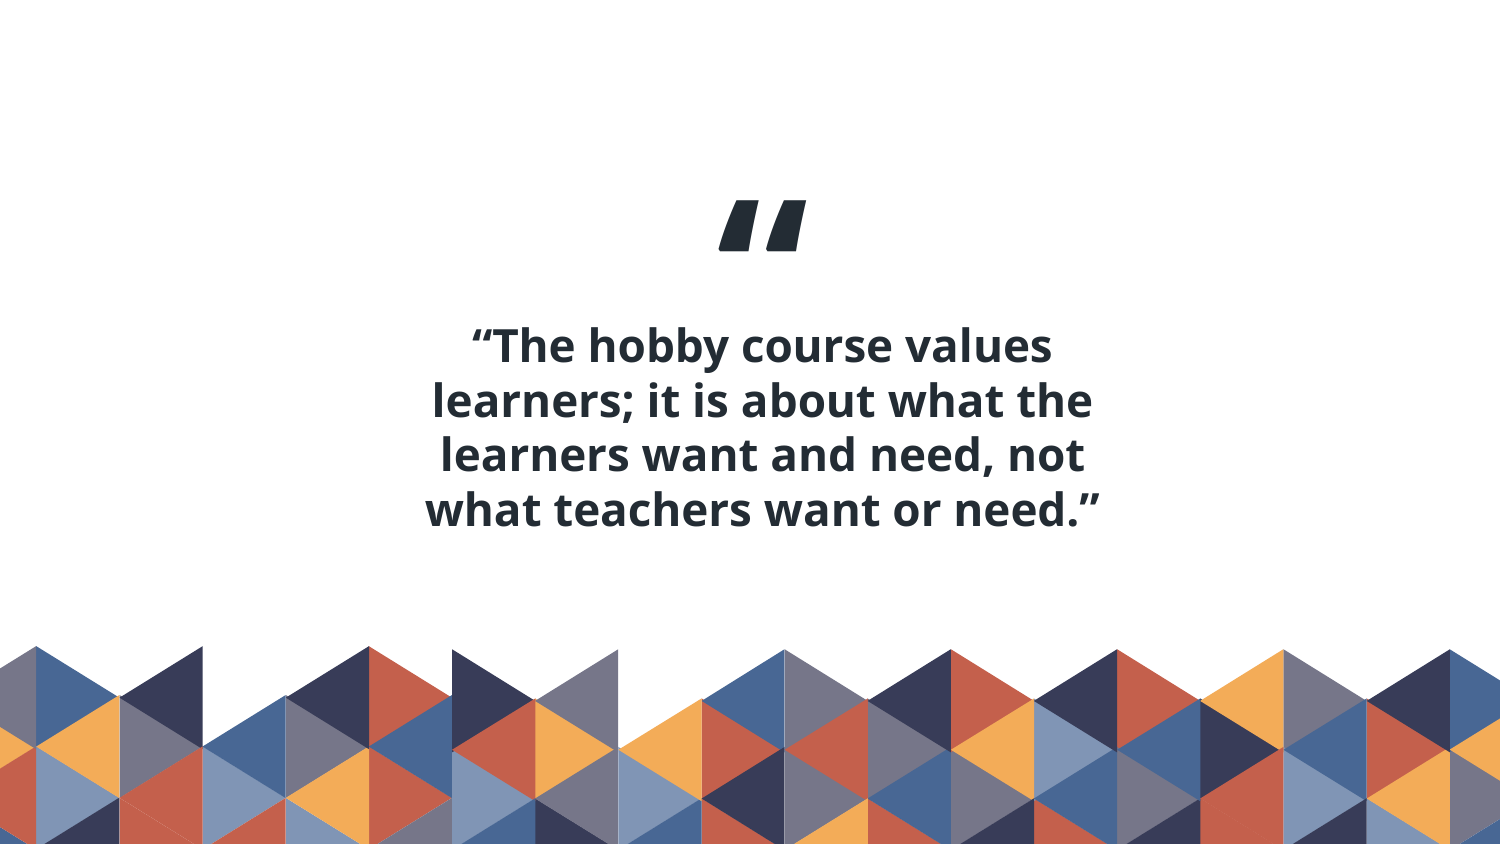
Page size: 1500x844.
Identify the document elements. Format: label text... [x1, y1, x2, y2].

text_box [0, 645, 1500, 844]
text_box “The hobby course values learners; it is about what the learners want and need, not what teachers want or need.” [408, 308, 1117, 544]
text_box “ [657, 133, 868, 399]
